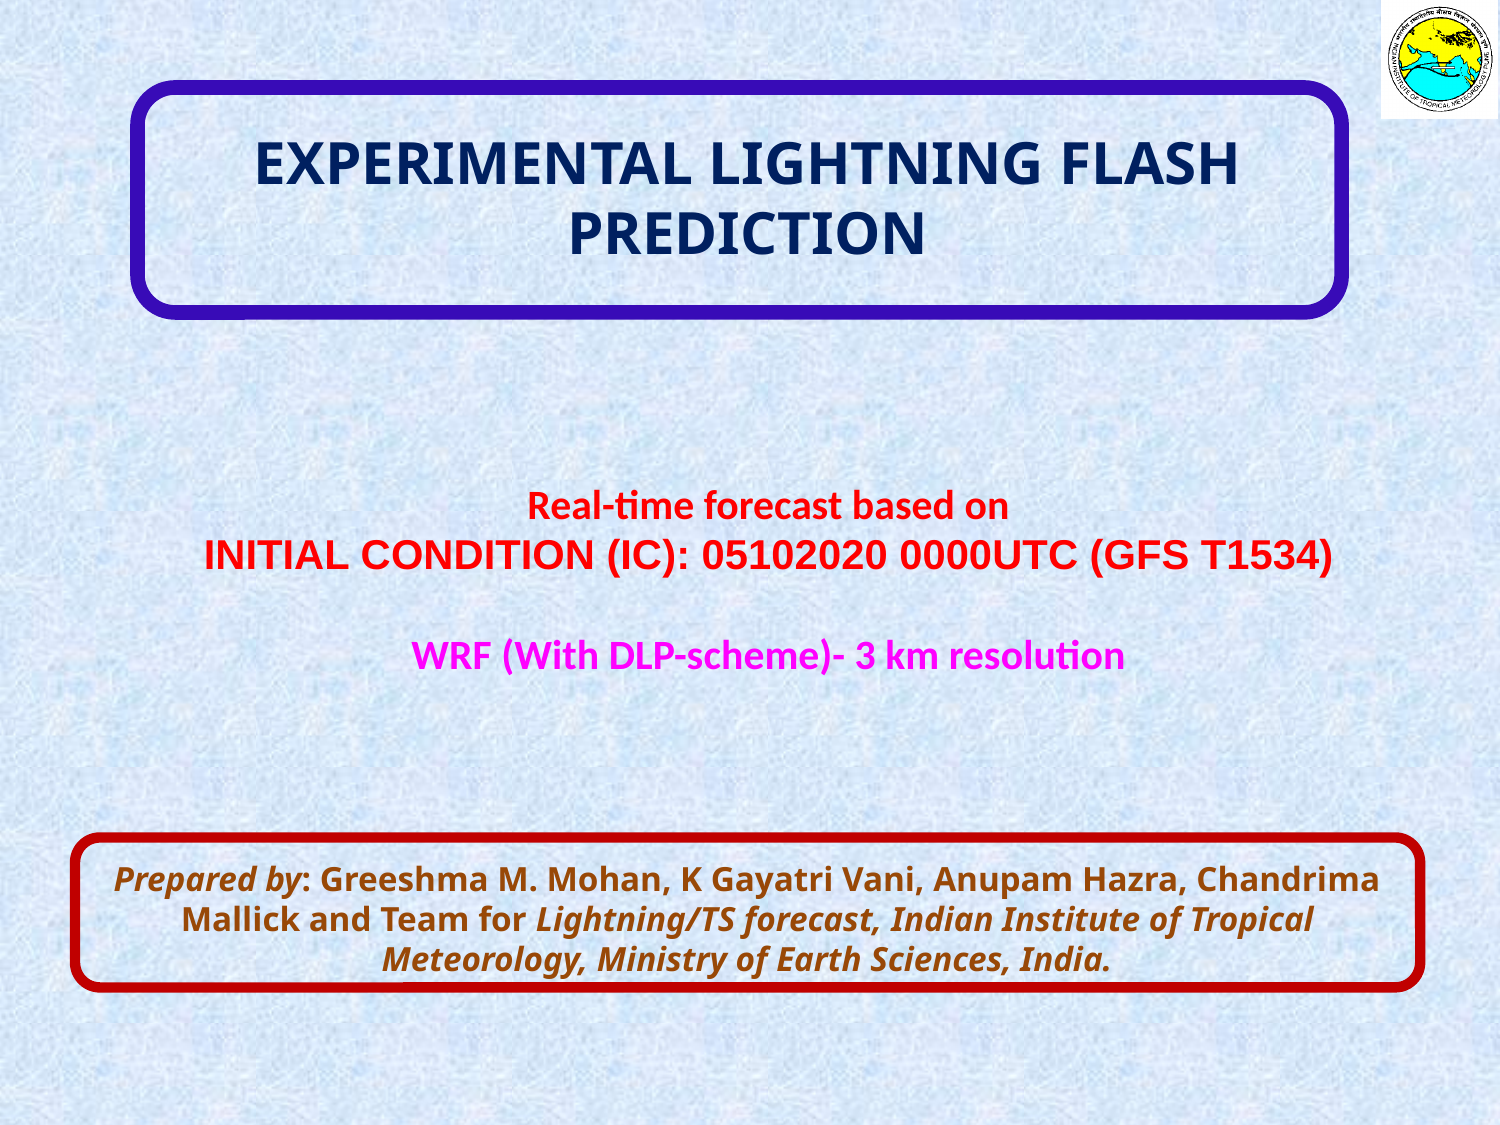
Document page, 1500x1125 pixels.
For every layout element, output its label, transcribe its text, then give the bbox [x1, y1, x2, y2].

text_box Real-time forecast based on INITIAL CONDITION (IC): 05102020 0000UTC (GFS T1534) WRF (With DLP-scheme)- 3 km resolution [87, 470, 1450, 686]
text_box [137, 87, 1357, 313]
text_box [62, 837, 1433, 988]
picture [0, 0, 1500, 1125]
